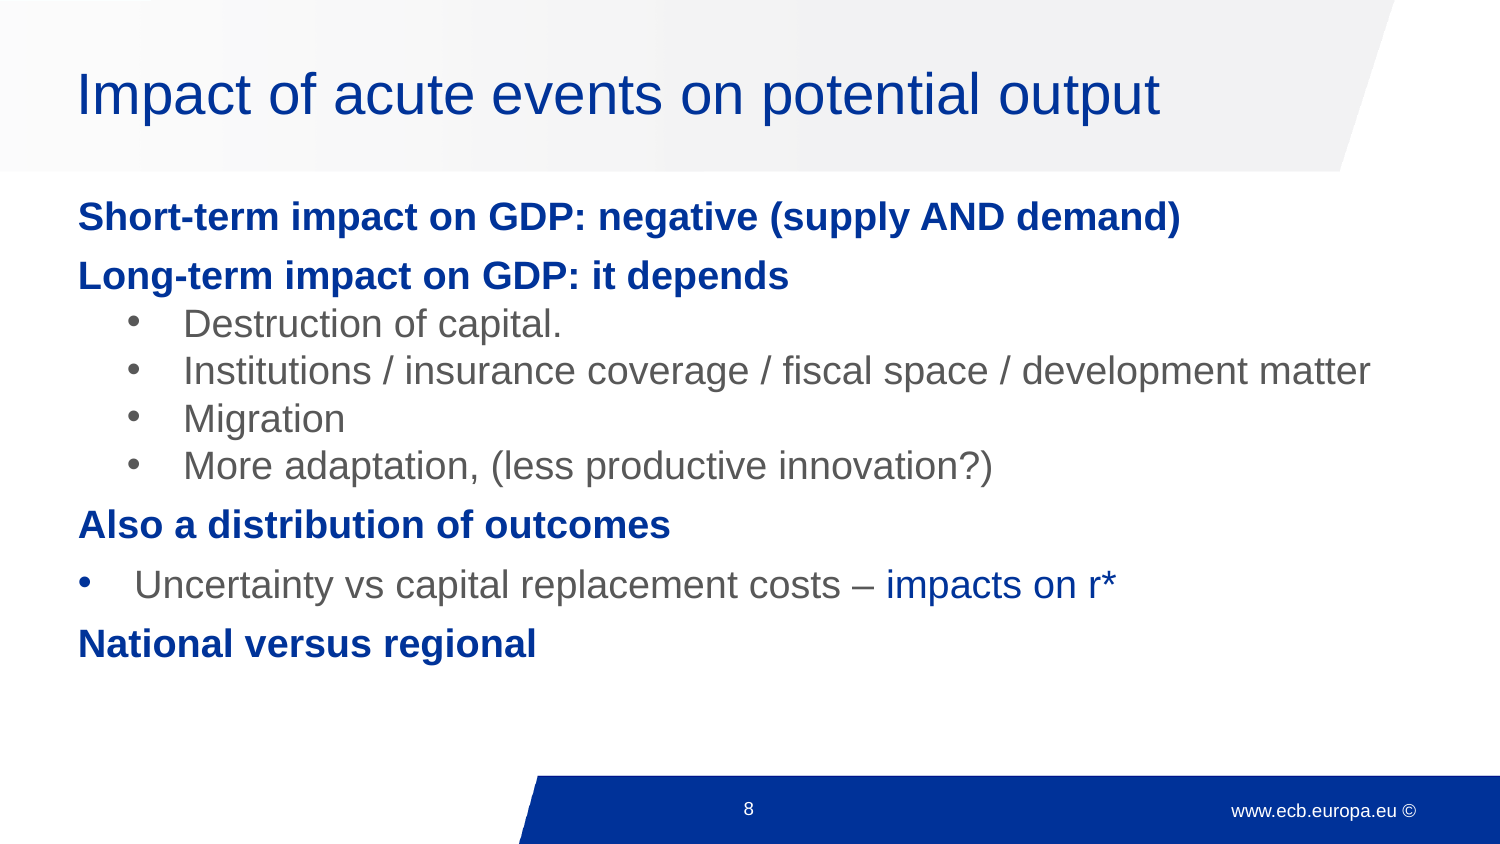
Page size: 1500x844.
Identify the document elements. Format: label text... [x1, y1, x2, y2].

list Short-term impact on GDP: negative (supply AND demand) Long-term impact on GDP: it depends Destruction of capital. Institutions / insurance coverage / fiscal space / development matter Migration More adaptation, (less productive innovation?) Also a distribution of outcomes Uncertainty vs capital replacement costs – impacts on r* National versus regional [77, 190, 1423, 741]
title Impact of acute events on potential output [76, 67, 1422, 172]
picture [0, 0, 1500, 844]
slide_number 8 [714, 796, 783, 820]
